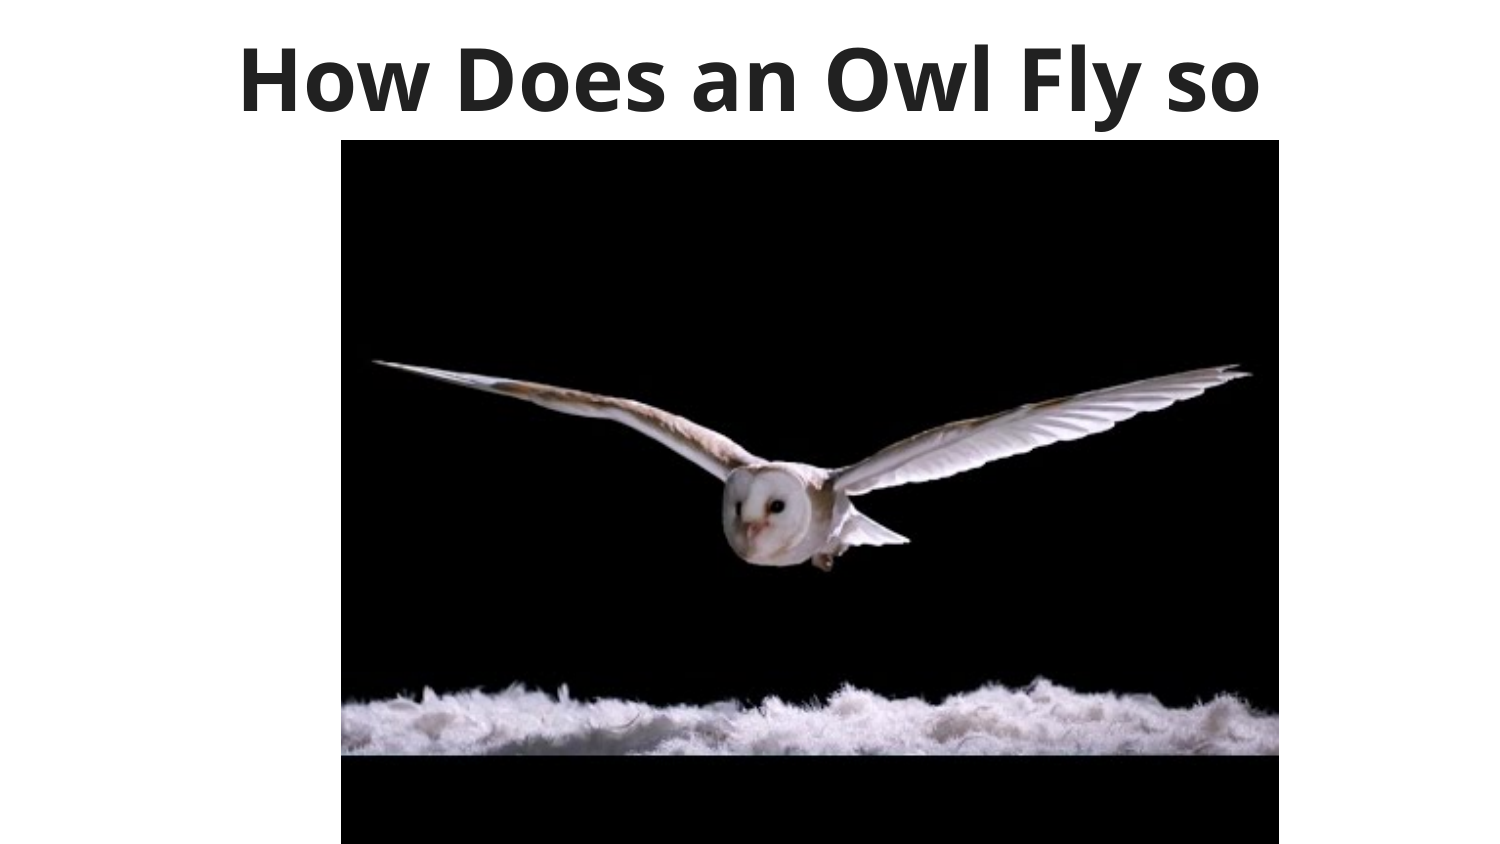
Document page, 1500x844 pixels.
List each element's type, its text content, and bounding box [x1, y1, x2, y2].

picture [341, 140, 1280, 844]
title How Does an Owl Fly so Silently? [51, 9, 1449, 141]
